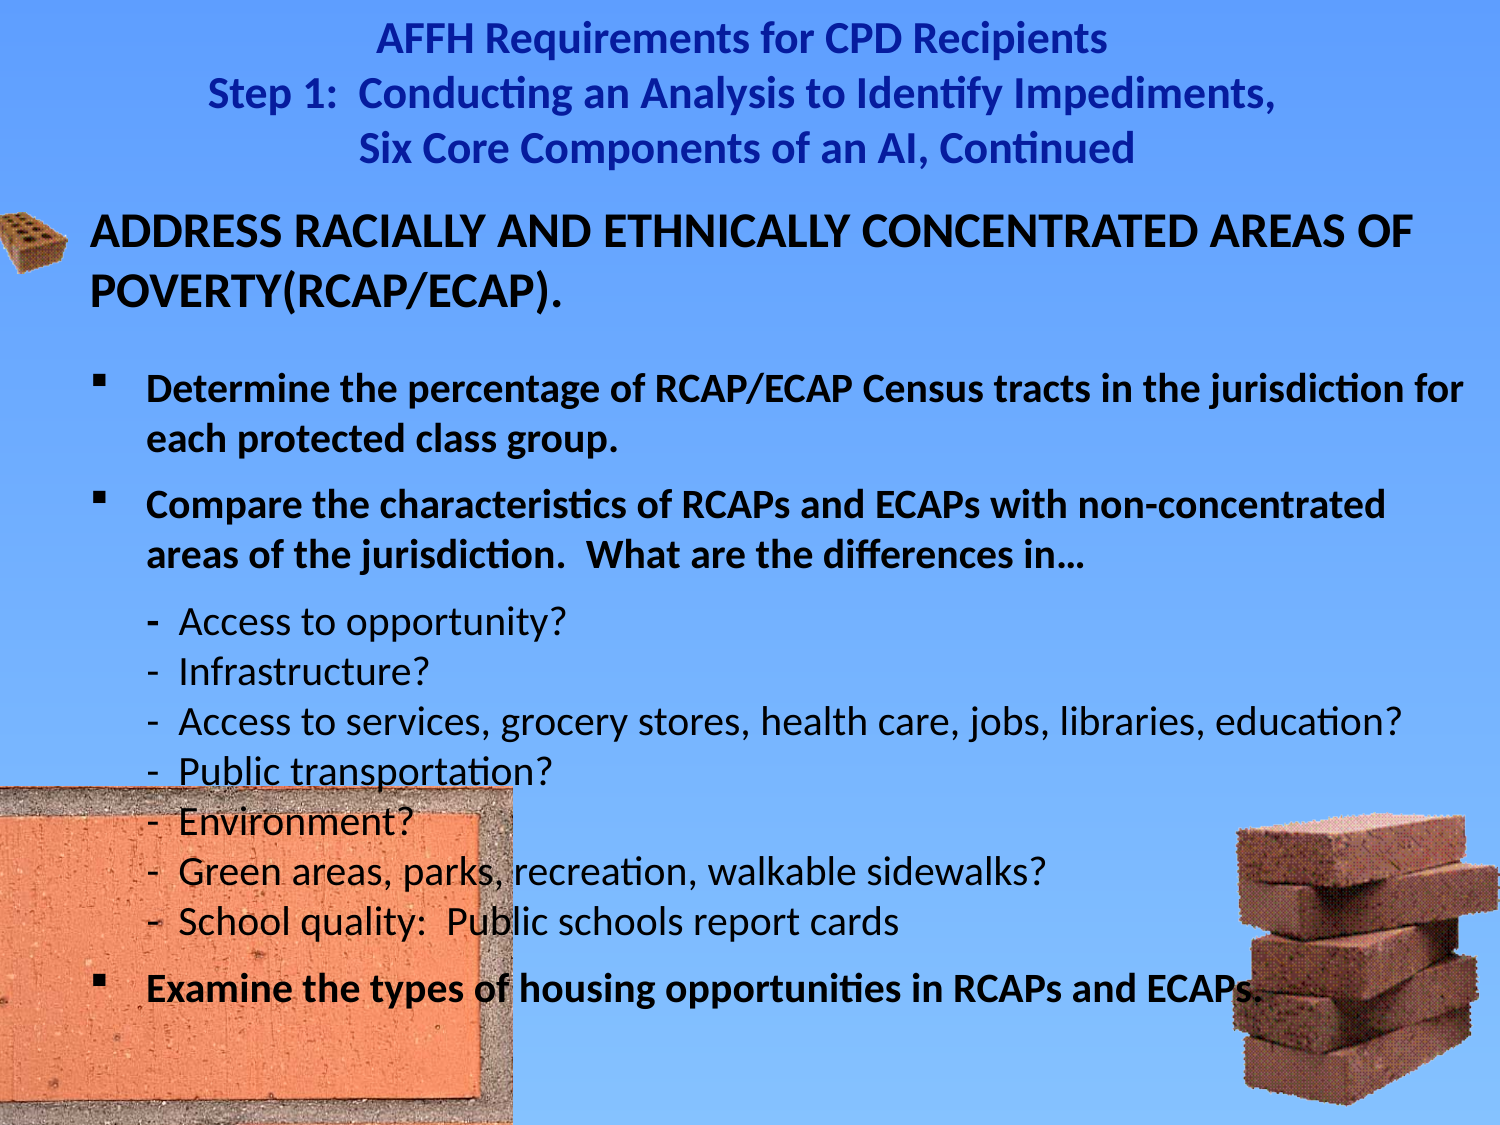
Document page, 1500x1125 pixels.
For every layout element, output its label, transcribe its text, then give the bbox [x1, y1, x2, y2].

text_box ADDRESS RACIALLY AND ETHNICALLY CONCENTRATED AREAS OF POVERTY(RCAP/ECAP). Determine the percentage of RCAP/ECAP Census tracts in the jurisdiction for each protected class group. Compare the characteristics of RCAPs and ECAPs with non-concentrated areas of the jurisdiction. What are the differences in… - Access to opportunity? - Infrastructure? - Access to services, grocery stores, health care, jobs, libraries, education? - Public transportation? - Environment? - Green areas, parks, recreation, walkable sidewalks? - School quality: Public schools report cards Examine the types of housing opportunities in RCAPs and ECAPs. [0, 190, 1499, 1125]
picture [1230, 812, 1500, 1109]
picture [0, 212, 68, 274]
picture [0, 786, 513, 1125]
text_box AFFH Requirements for CPD Recipients Step 1: Conducting an Analysis to Identify Impediments, Six Core Components of an AI, Continued [0, 0, 1497, 180]
